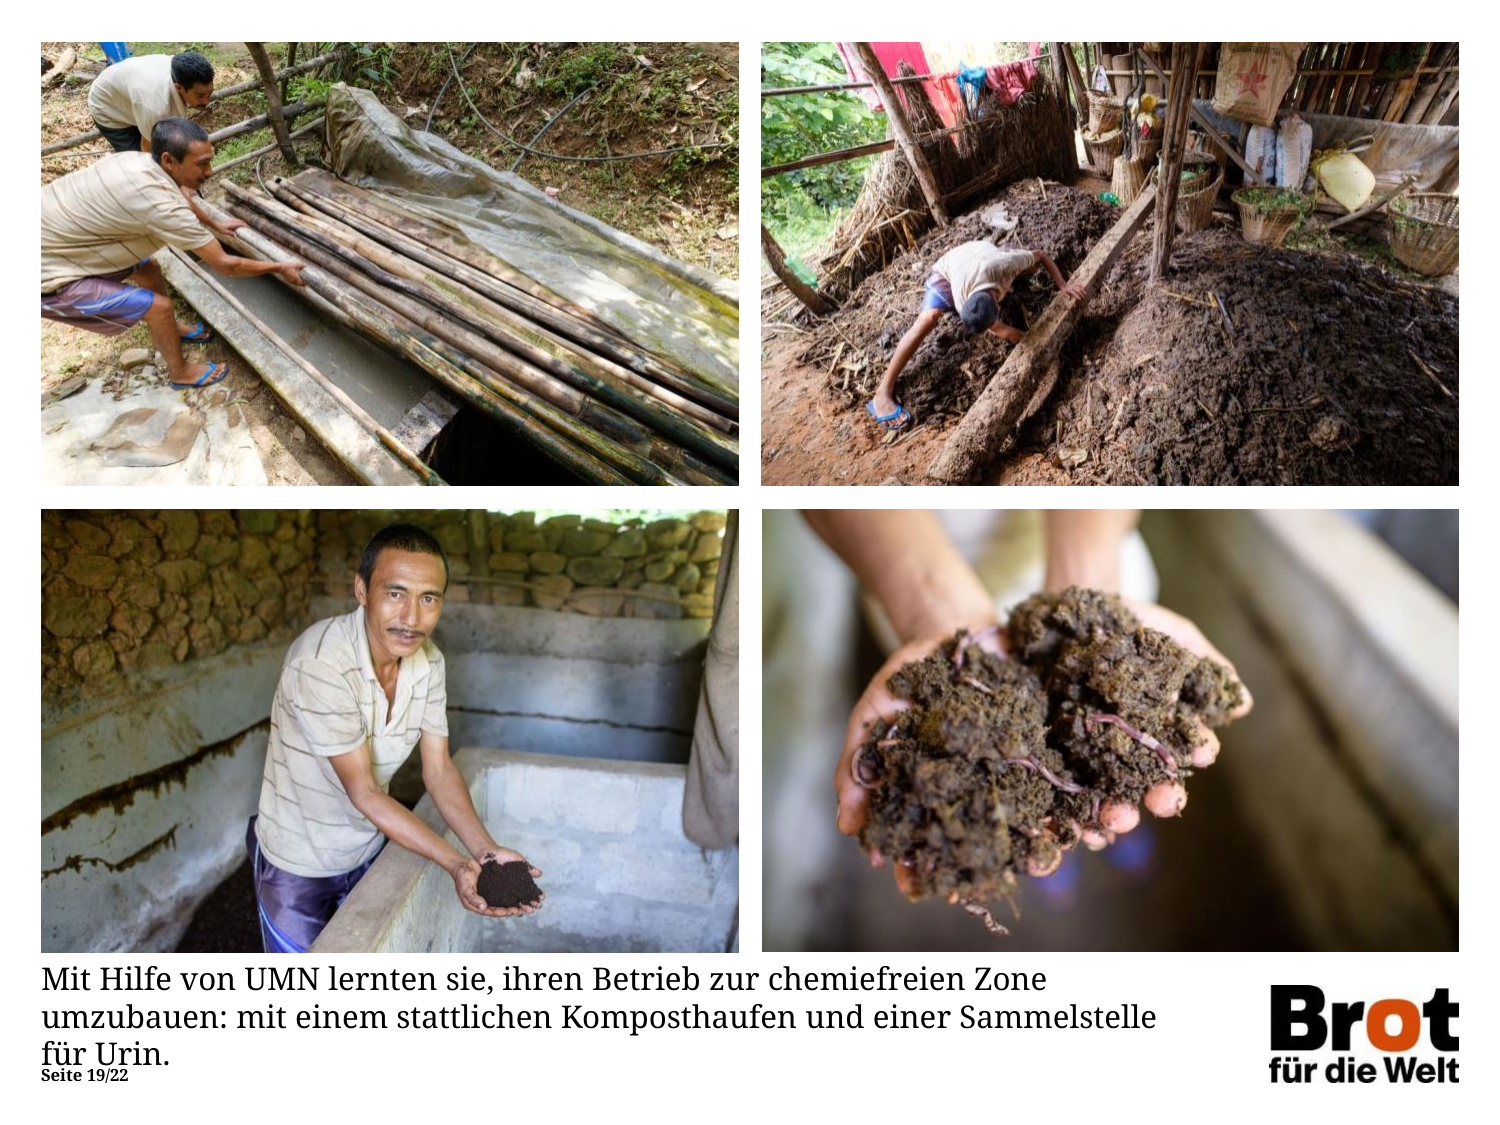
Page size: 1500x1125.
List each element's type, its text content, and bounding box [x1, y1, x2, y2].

picture [762, 509, 1460, 952]
picture [40, 509, 739, 953]
picture [40, 42, 739, 486]
picture [1269, 985, 1459, 1083]
picture [761, 42, 1460, 486]
text_box Mit Hilfe von UMN lernten sie, ihren Betrieb zur chemiefreien Zone umzubauen: mit einem stattlichen Komposthaufen und einer Sammelstelle für Urin. [41, 952, 1187, 1080]
